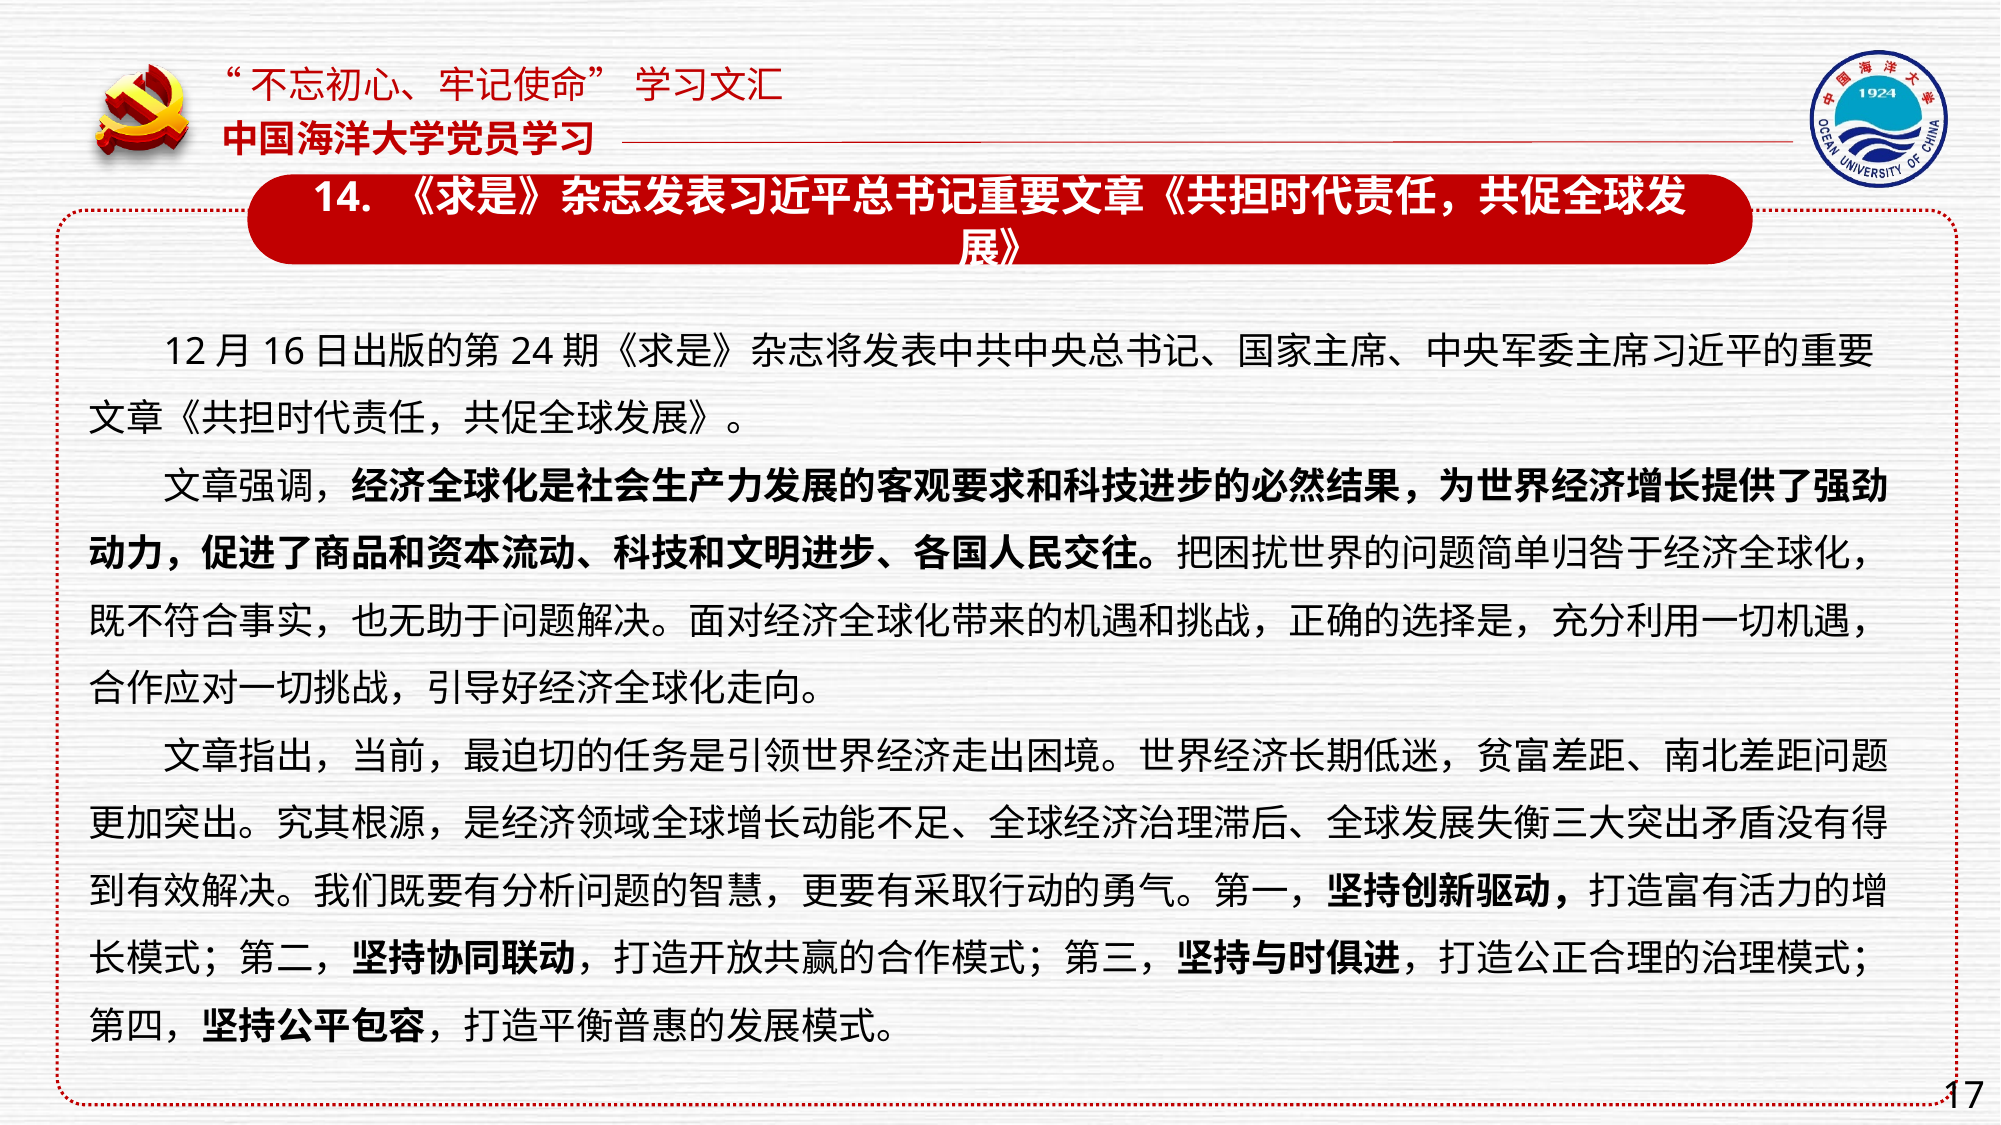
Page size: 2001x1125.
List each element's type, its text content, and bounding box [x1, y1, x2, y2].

text_box [56, 209, 1958, 1106]
picture [0, 0, 2001, 1125]
text_box 12月16日出版的第24期《求是》杂志将发表中共中央总书记、国家主席、中央军委主席习近平的重要文章《共担时代责任，共促全球发展》。 文章强调，经济全球化是社会生产力发展的客观要求和科技进步的必然结果，为世界经济增长提供了强劲动力，促进了商品和资本流动、科技和文明进步、各国人民交往。把困扰世界的问题简单归咎于经济全球化，既不符合事实，也无助于问题解决。面对经济全球化带来的机遇和挑战，正确的选择是，充分利用一切机遇，合作应对一切挑战，引导好经济全球化走向。 文章指出，当前，最迫切的任务是引领世界经济走出困境。世界经济长期低迷，贫富差距、南北差距问题更加突出。究其根源，是经济领域全球增长动能不足、全球经济治理滞后、全球发展失衡三大突出矛盾没有得到有效解决。我们既要有分析问题的智慧，更要有采取行动的勇气。第一，坚持创新驱动，打造富有活力的增长模式；第二，坚持协同联动，打造开放共赢的合作模式；第三，坚持与时俱进，打造公正合理的治理模式；第四，坚持公平包容，打造平衡普惠的发展模式。 [73, 296, 1927, 1055]
text_box 14. 《求是》杂志发表习近平总书记重要文章《共担时代责任，共促全球发展》 [247, 174, 1753, 265]
slide_number 17 [1550, 1063, 2000, 1124]
